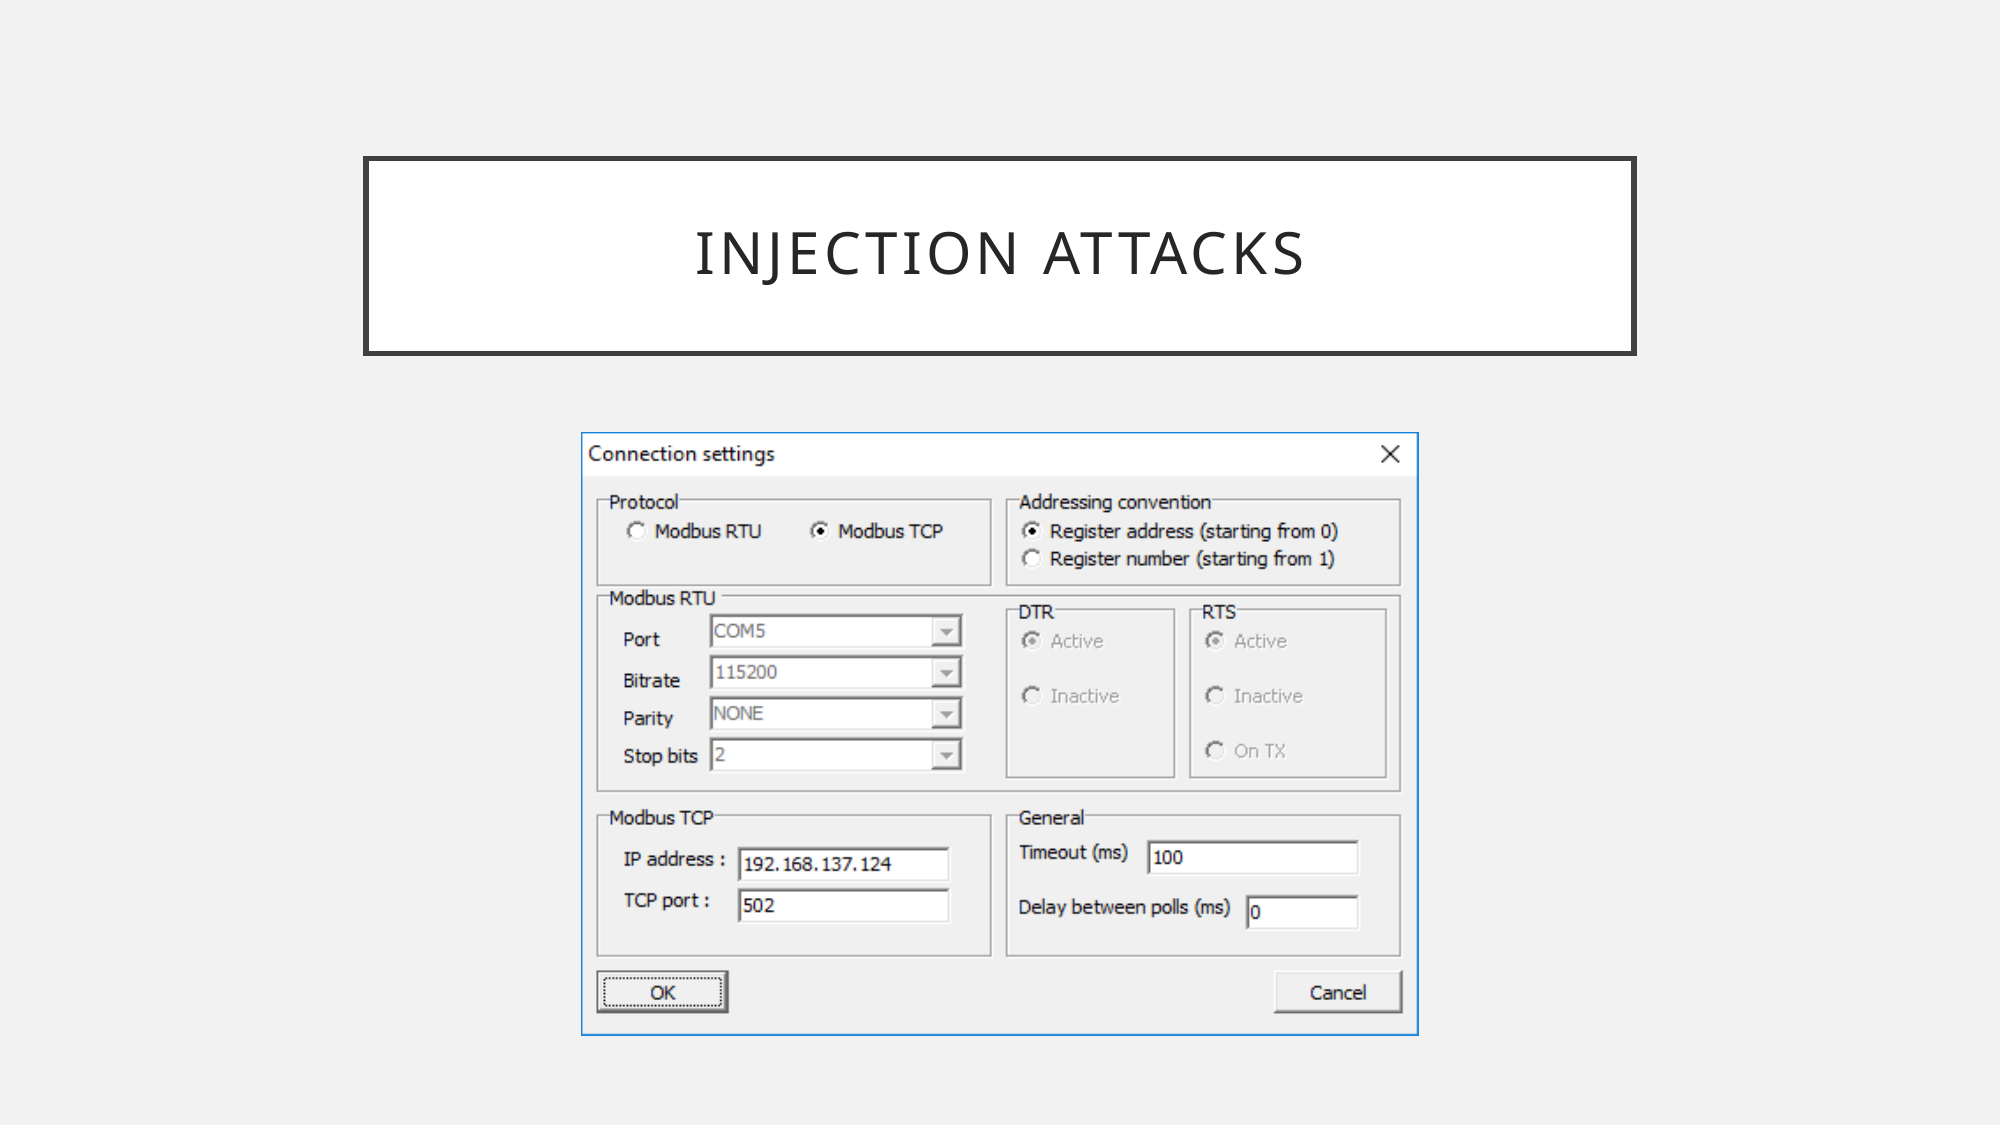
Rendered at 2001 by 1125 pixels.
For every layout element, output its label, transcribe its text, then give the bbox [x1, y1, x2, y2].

title INJECTION ATTACKS [363, 156, 1637, 356]
picture [581, 432, 1419, 1036]
